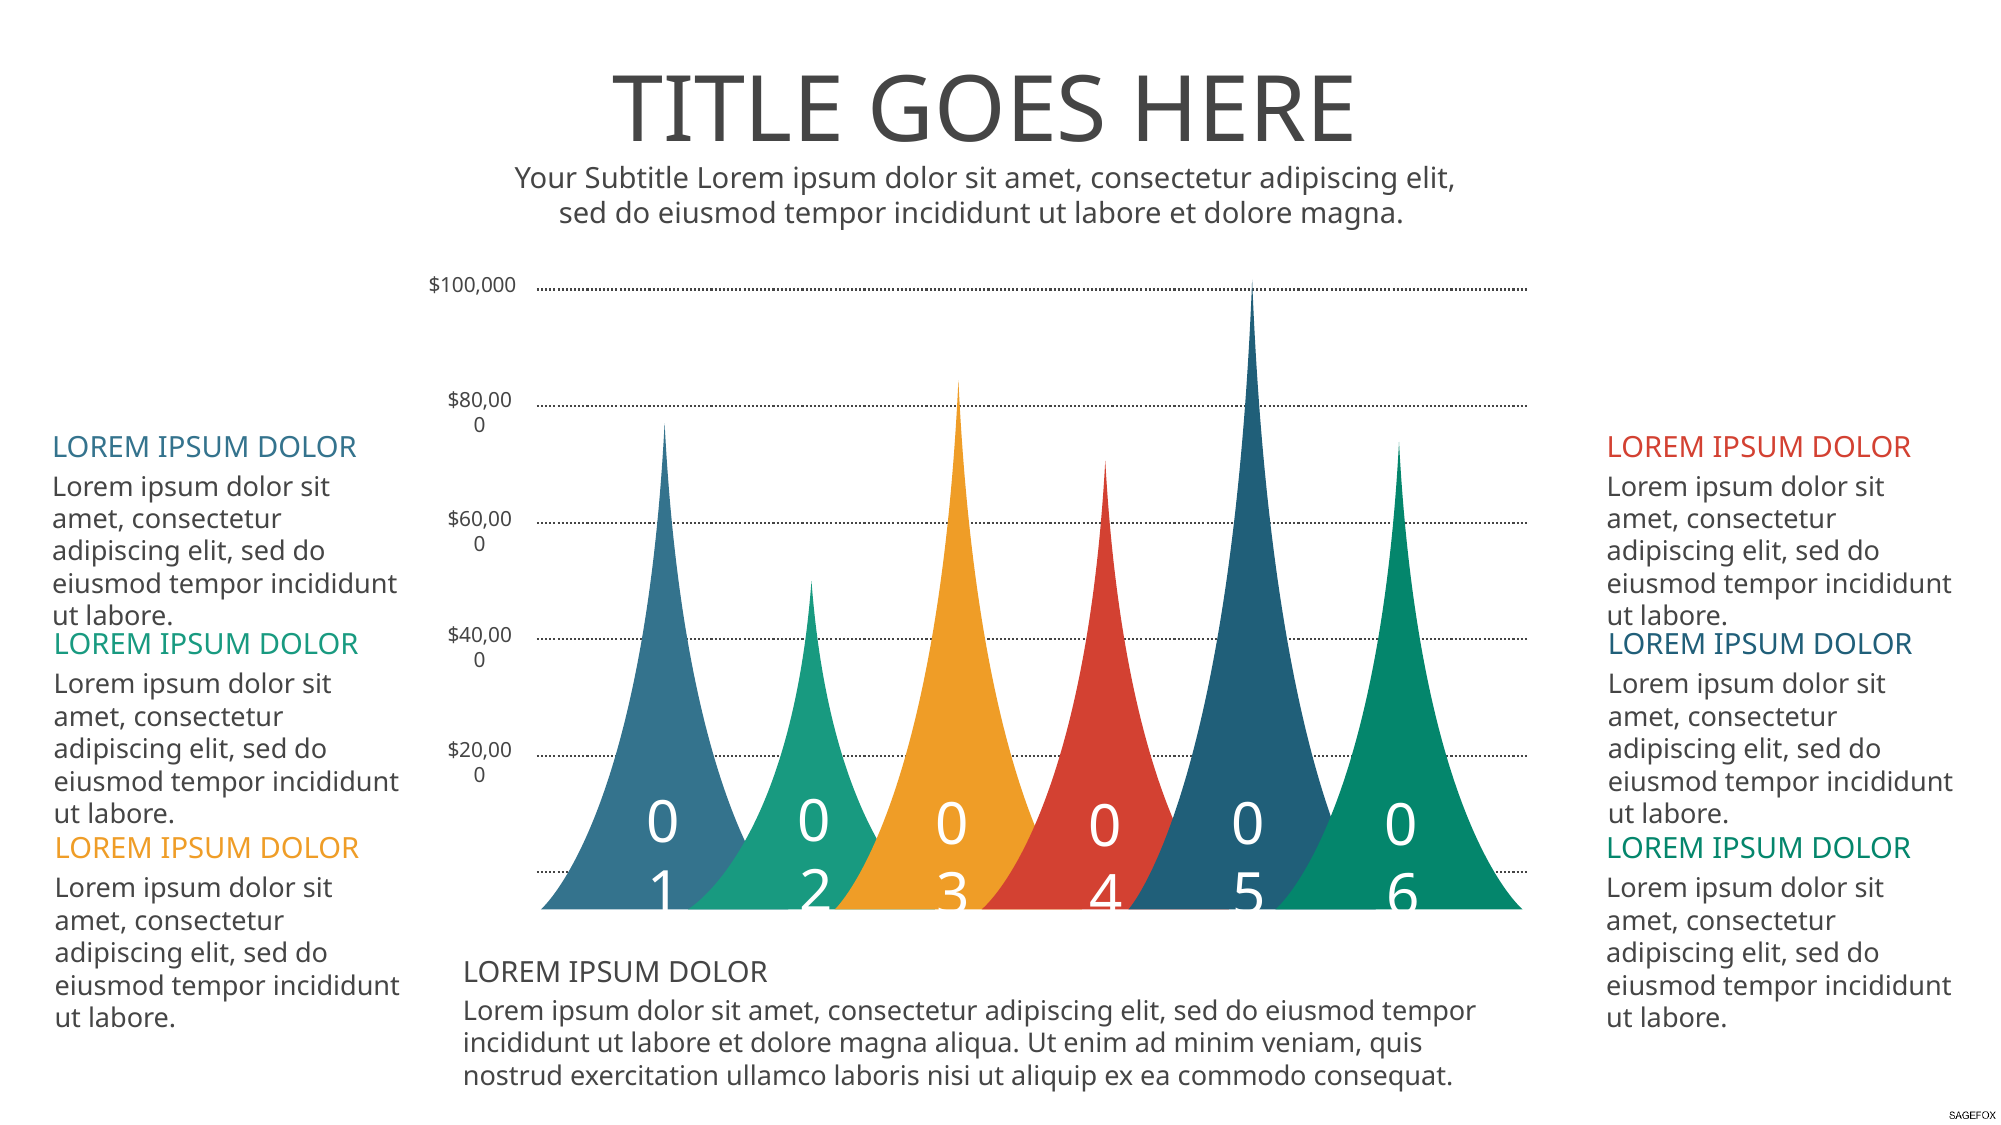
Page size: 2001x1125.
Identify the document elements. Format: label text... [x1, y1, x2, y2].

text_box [687, 580, 834, 910]
text_box LOREM IPSUM DOLOR Lorem ipsum dolor sit amet, consectetur adipiscing elit, sed do eiusmod tempor incididunt ut labore. [1593, 618, 1969, 837]
picture [1924, 1102, 2000, 1123]
text_box LOREM IPSUM DOLOR Lorem ipsum dolor sit amet, consectetur adipiscing elit, sed do eiusmod tempor incididunt ut labore. [39, 618, 414, 822]
text_box LOREM IPSUM DOLOR Lorem ipsum dolor sit amet, consectetur adipiscing elit, sed do eiusmod tempor incididunt ut labore. [37, 420, 412, 639]
text_box LOREM IPSUM DOLOR Lorem ipsum dolor sit amet, consectetur adipiscing elit, sed do eiusmod tempor incididunt ut labore. [1591, 420, 1967, 639]
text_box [540, 423, 789, 910]
text_box LOREM IPSUM DOLOR Lorem ipsum dolor sit amet, consectetur adipiscing elit, sed do eiusmod tempor incididunt ut labore et dolore magna aliqua. Ut enim ad minim veniam, quis nostrud exercitation ullamco laboris nisi ut aliquip ex ea commodo consequat. [448, 945, 1518, 1099]
text_box LOREM IPSUM DOLOR Lorem ipsum dolor sit amet, consectetur adipiscing elit, sed do eiusmod tempor incididunt ut labore. [39, 822, 415, 1041]
text_box LOREM IPSUM DOLOR Lorem ipsum dolor sit amet, consectetur adipiscing elit, sed do eiusmod tempor incididunt ut labore. [1591, 822, 1967, 1041]
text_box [1275, 441, 1523, 910]
text_box TITLE GOES HERE Your Subtitle Lorem ipsum dolor sit amet, consectetur adipiscing elit, sed do eiusmod tempor incididunt ut labore et dolore magna. [491, 42, 1480, 282]
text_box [981, 460, 1128, 910]
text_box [412, 264, 533, 770]
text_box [834, 380, 1083, 910]
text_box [1128, 279, 1376, 910]
